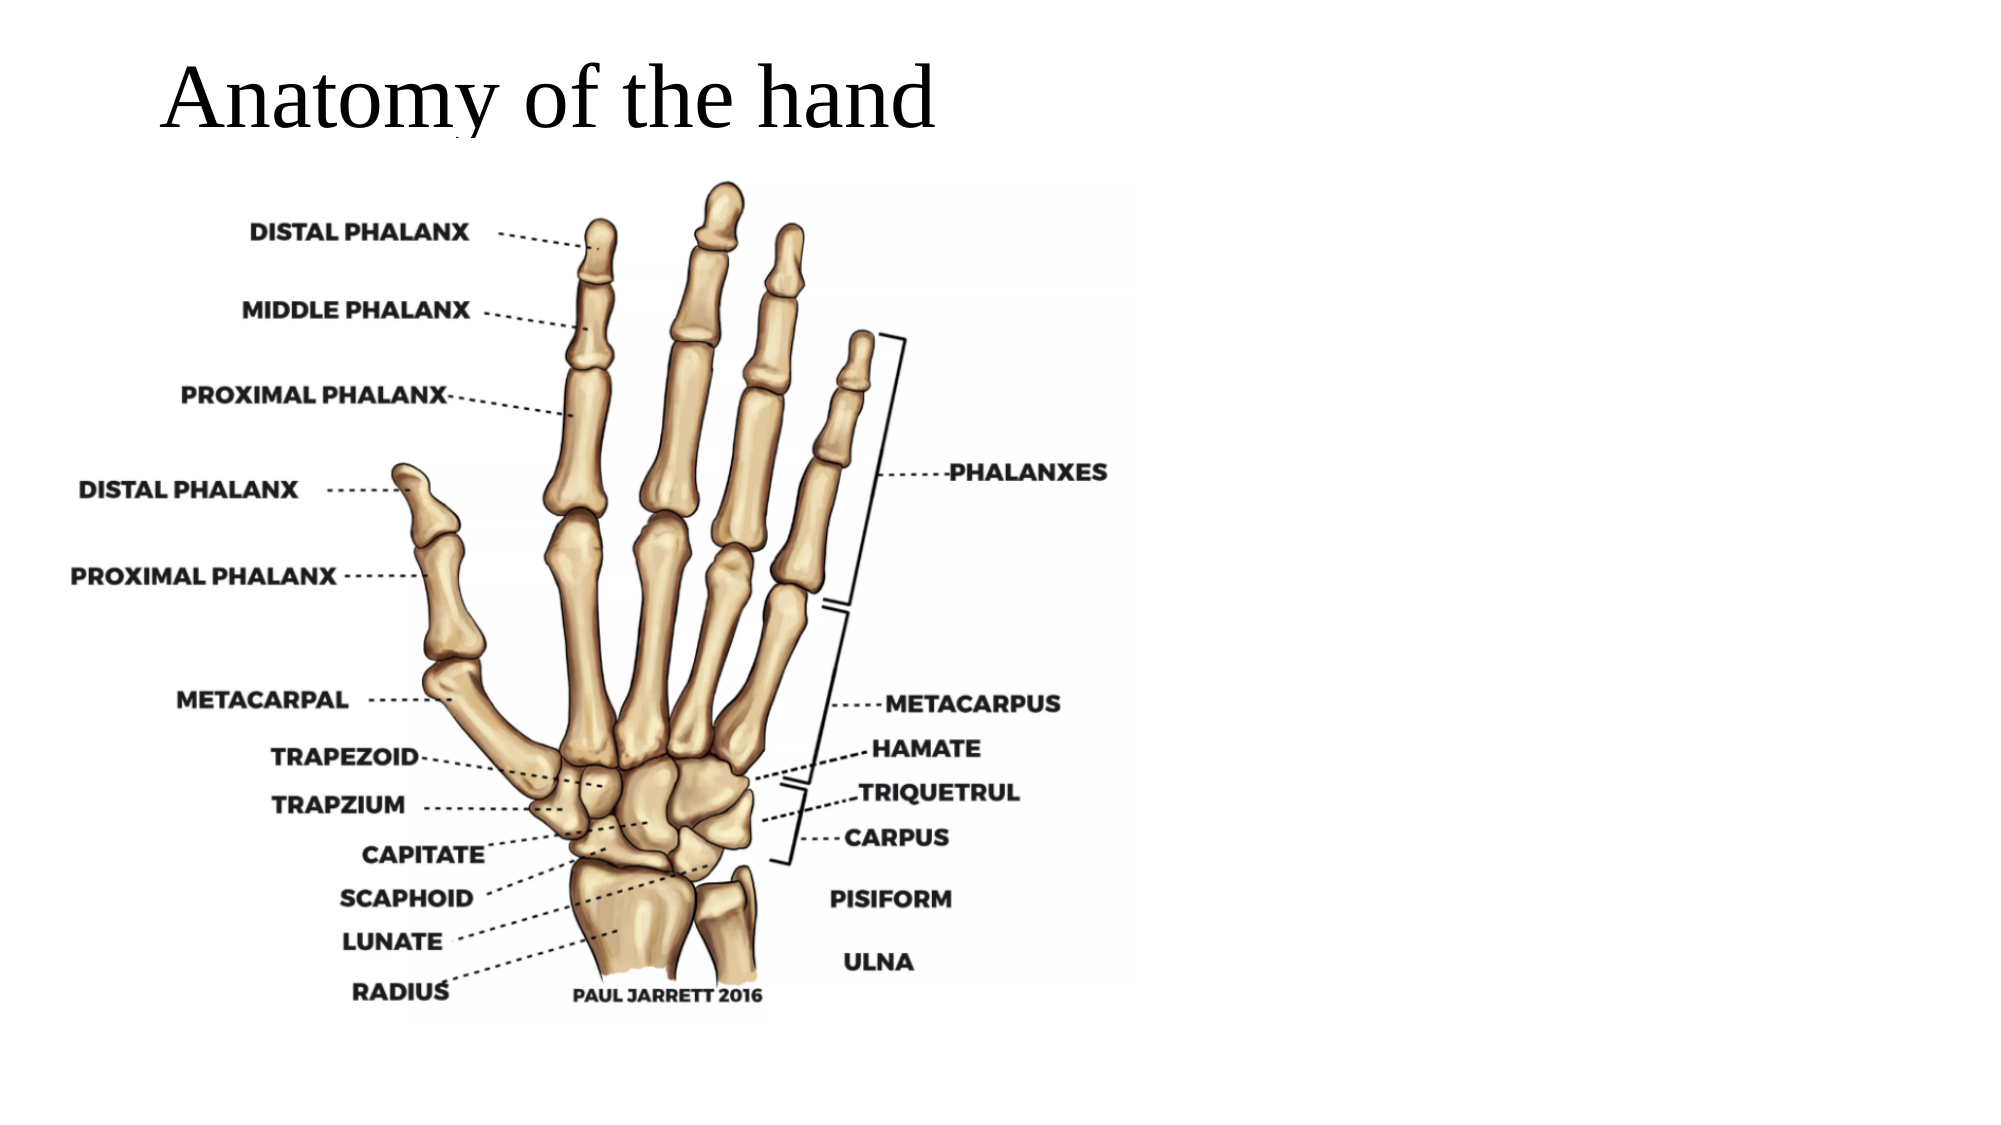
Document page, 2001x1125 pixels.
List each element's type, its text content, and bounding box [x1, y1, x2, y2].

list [52, 138, 1135, 1023]
title Anatomy of the hand [144, 0, 1870, 207]
